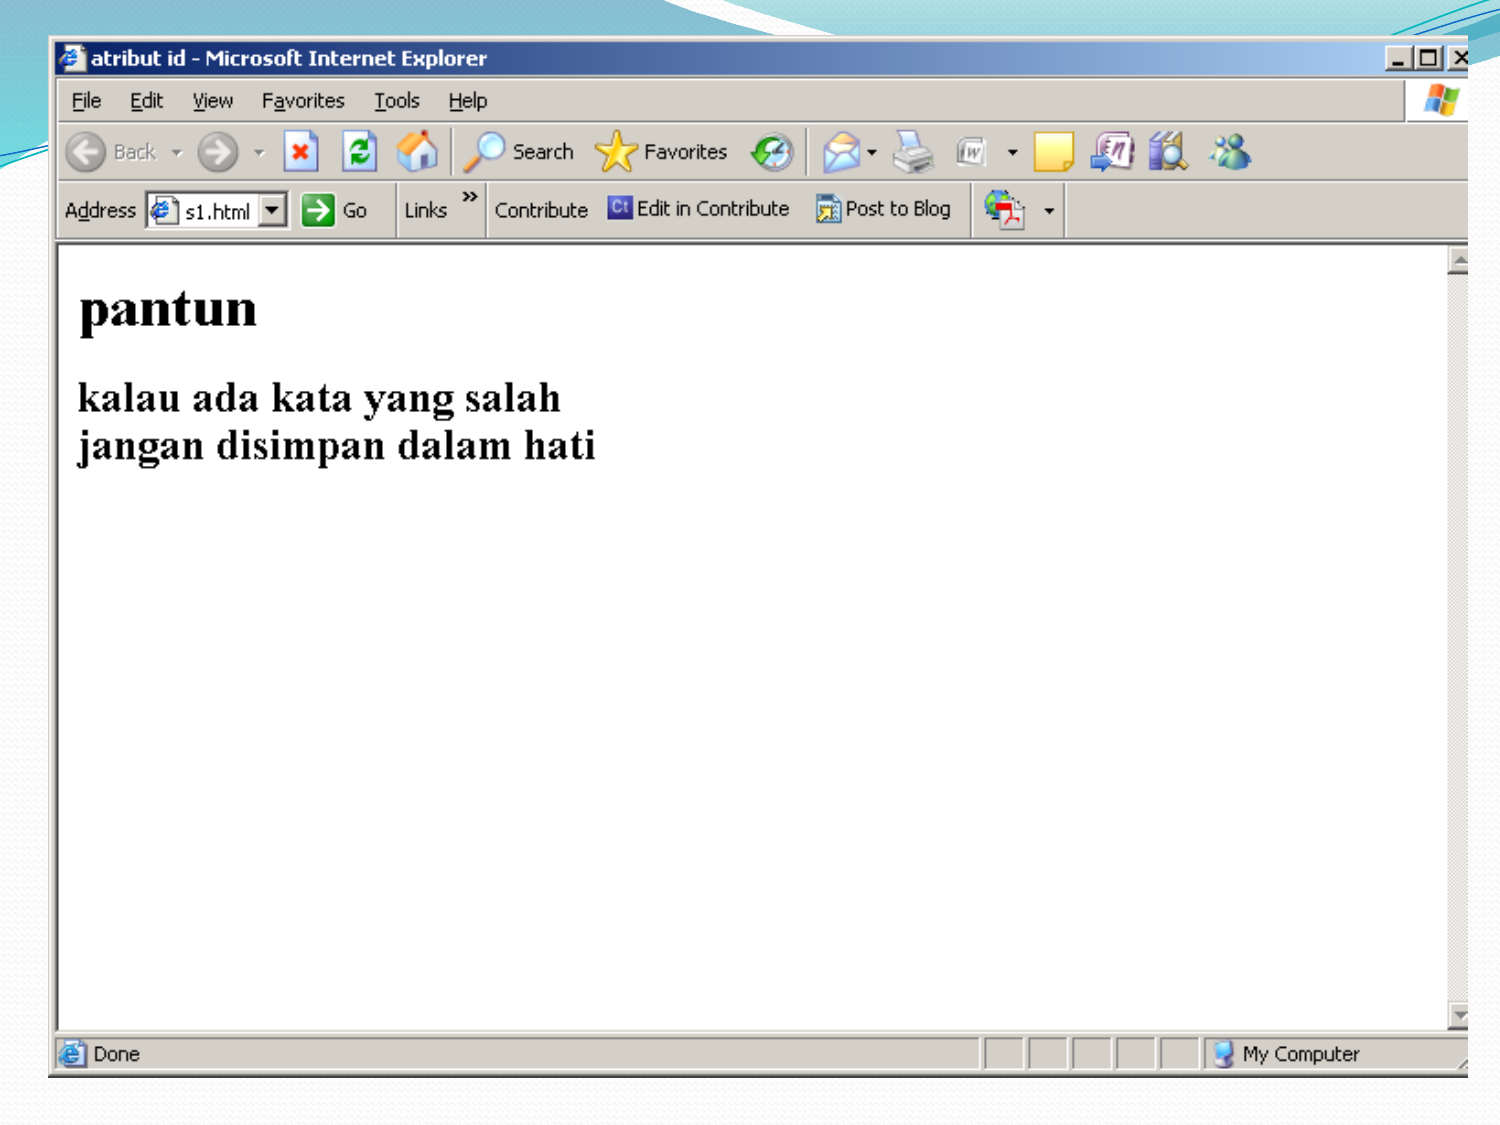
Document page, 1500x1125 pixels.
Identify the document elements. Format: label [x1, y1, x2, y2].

picture [47, 34, 1469, 1079]
